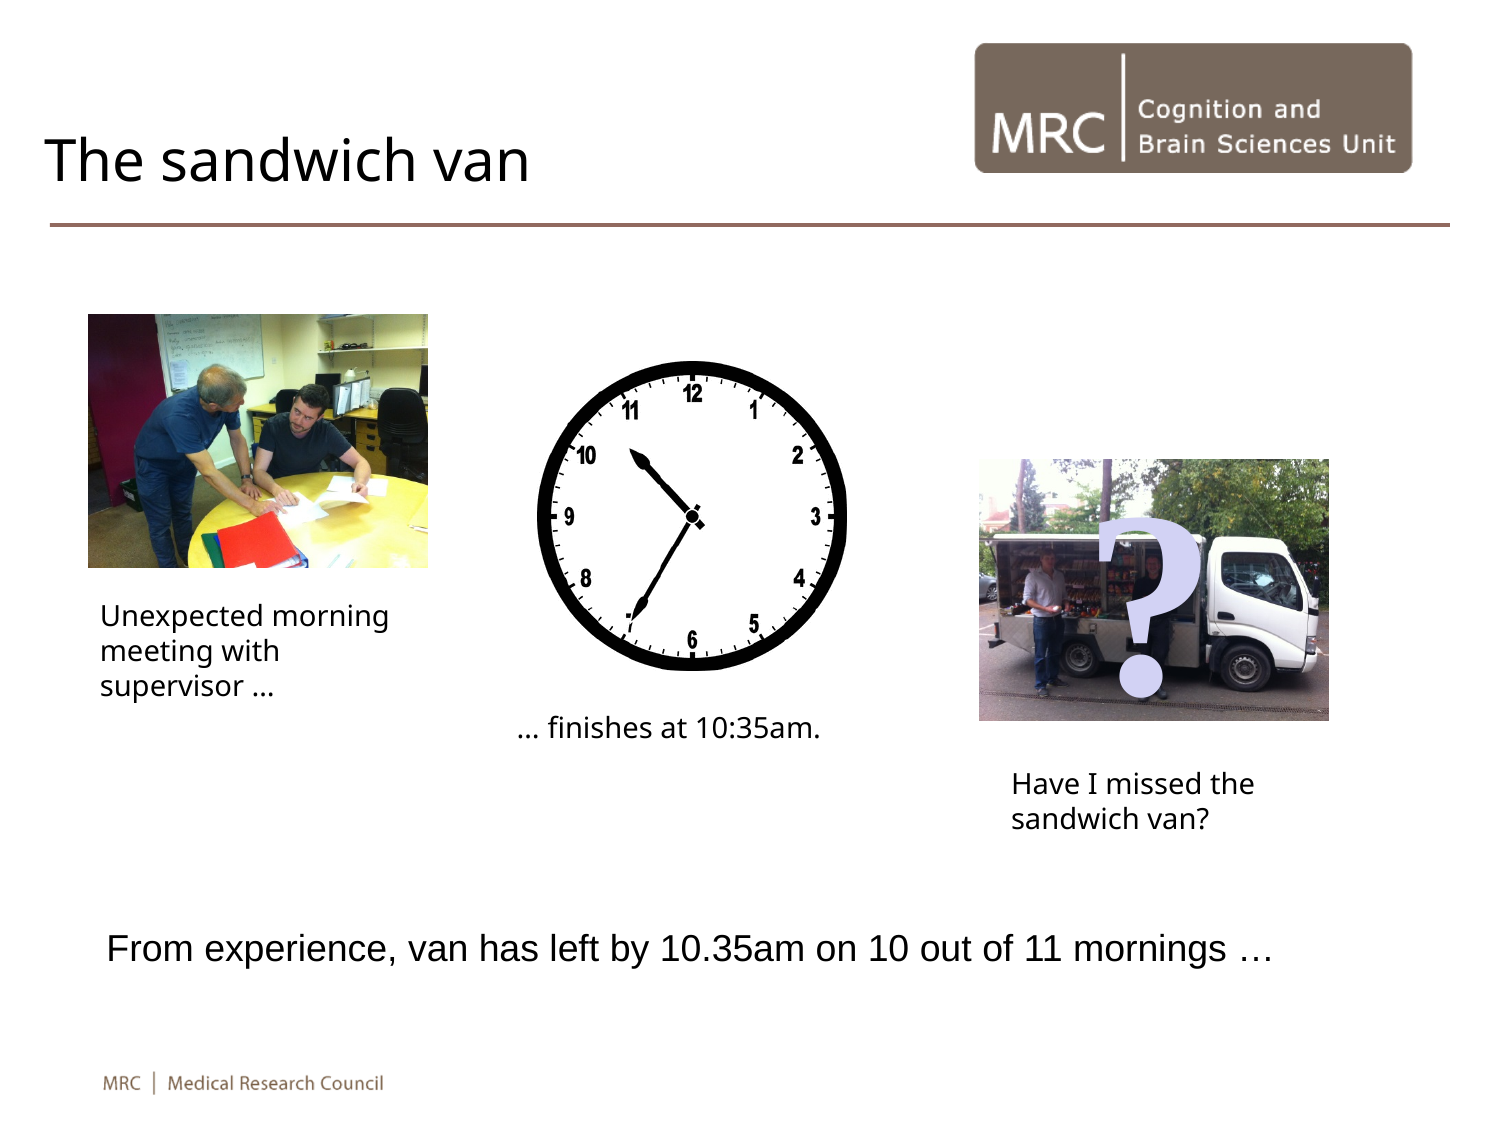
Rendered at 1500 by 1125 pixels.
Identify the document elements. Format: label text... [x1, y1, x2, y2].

picture [100, 1070, 112, 1095]
text_box Unexpected morning meeting with supervisor … [85, 589, 418, 710]
text_box Have I missed the sandwich van? [996, 758, 1365, 843]
picture [88, 314, 428, 568]
title The sandwich van [29, 115, 1380, 303]
picture [974, 42, 1413, 173]
picture [537, 361, 847, 671]
text_box [112, 751, 1388, 1125]
text_box From experience, van has left by 10.35am on 10 out of 11 mornings … [91, 916, 1291, 977]
text_box … finishes at 10:35am. [501, 701, 892, 752]
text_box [979, 420, 1329, 760]
